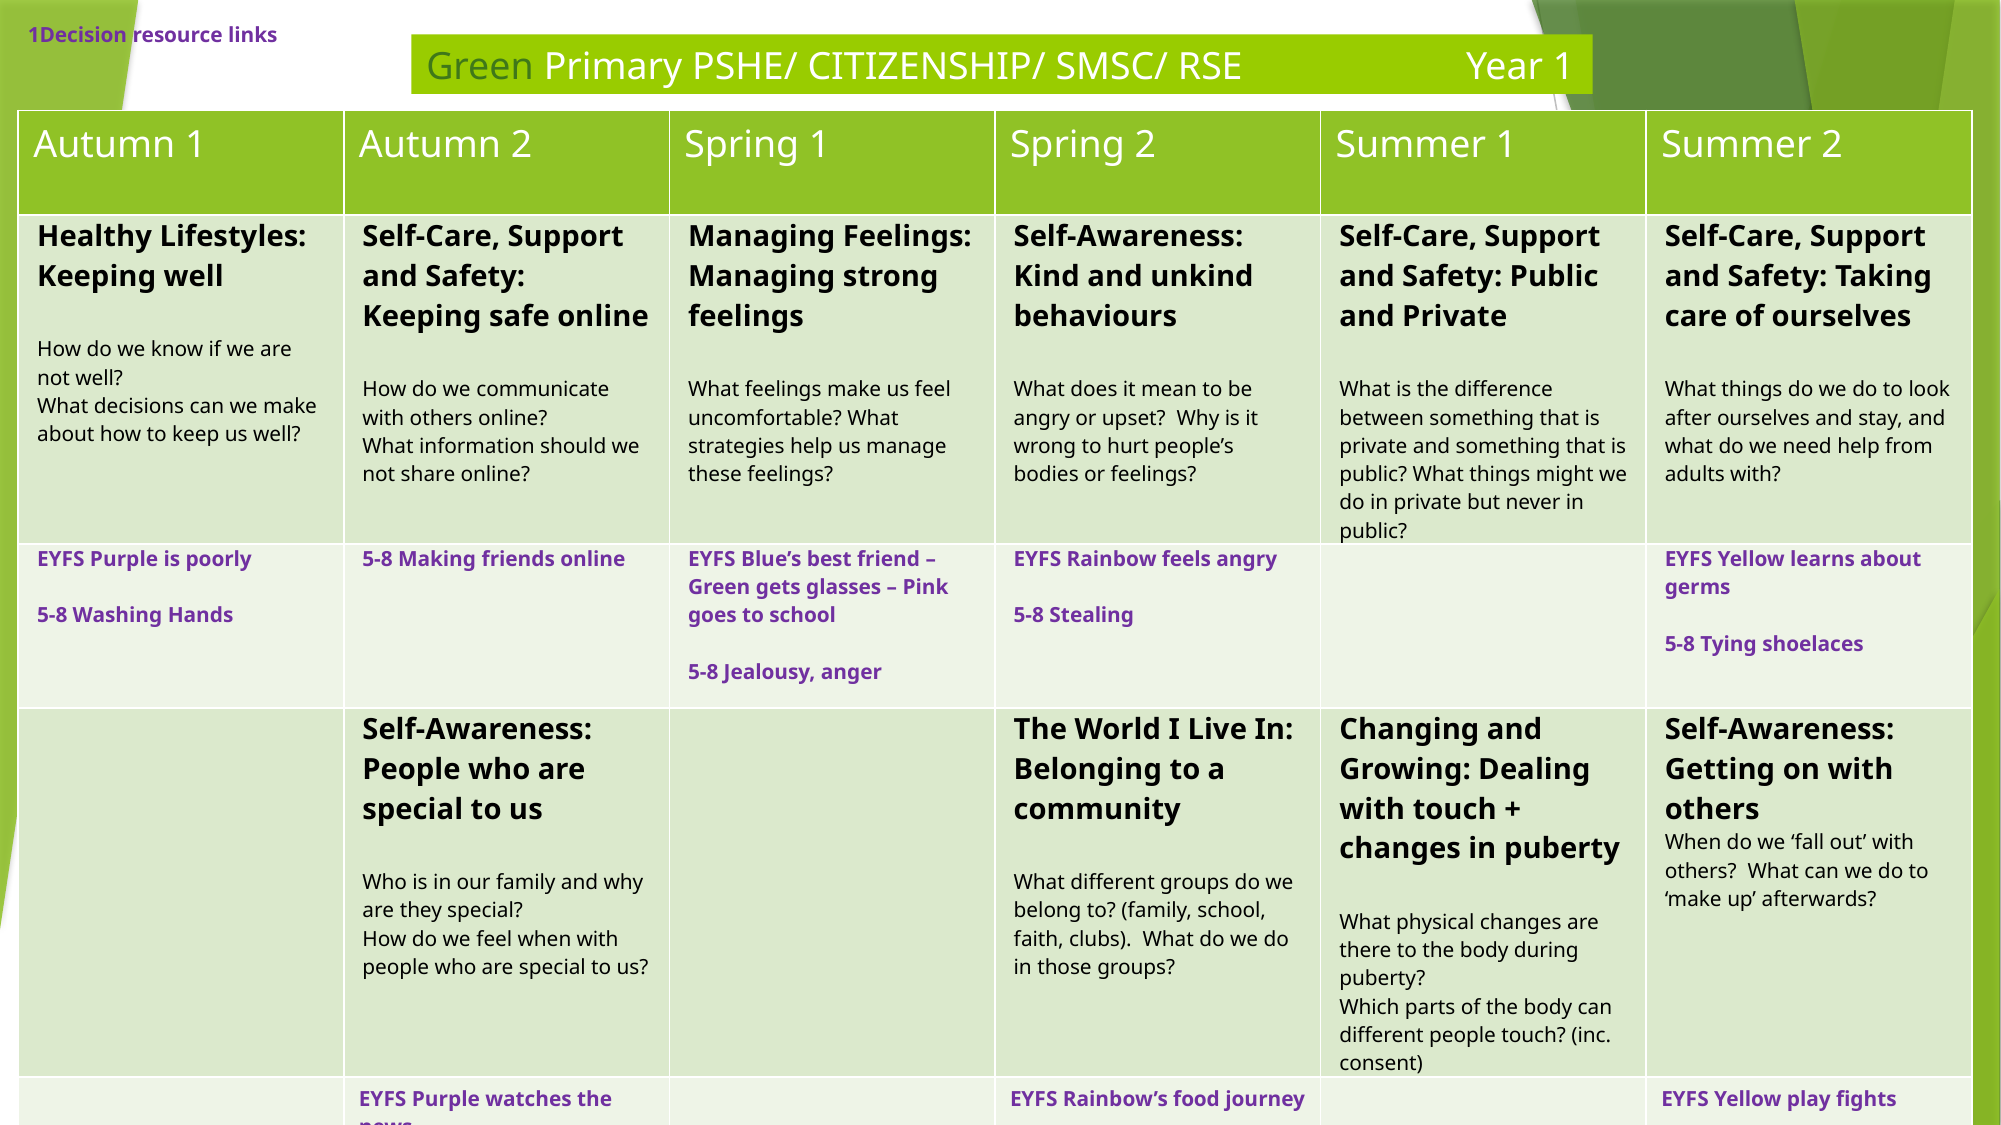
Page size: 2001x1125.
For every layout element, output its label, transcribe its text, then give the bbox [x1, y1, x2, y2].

table_header Spring 2 [996, 111, 1320, 214]
table_cell EYFS Rainbow’s food journey [996, 1078, 1320, 1125]
table_cell [19, 1078, 343, 1125]
table_header Summer 2 [1647, 111, 1971, 214]
table_cell [1321, 545, 1645, 707]
table_cell Healthy Lifestyles: Keeping well How do we know if we are not well? What decisions can we make about how to keep us well? [19, 216, 343, 543]
table_cell Self-Care, Support and Safety: Public and Private What is the difference between something that is private and something that is public? What things might we do in private but never in public? [1321, 216, 1645, 543]
table_cell Self-Care, Support and Safety: Keeping safe online How do we communicate with others online? What information should we not share online? [345, 216, 669, 543]
table_cell The World I Live In: Belonging to a community What different groups do we belong to? (family, school, faith, clubs). What do we do in those groups? [996, 709, 1320, 1076]
table_cell EYFS Purple is poorly 5-8 Washing Hands [19, 545, 343, 707]
table_header Autumn 1 [19, 111, 343, 214]
table_cell EYFS Rainbow feels angry 5-8 Stealing [996, 545, 1320, 707]
table_header Spring 1 [670, 111, 994, 214]
table_cell [670, 1078, 994, 1125]
table_cell EYFS Purple watches the news [345, 1078, 669, 1125]
table_cell [19, 709, 343, 1076]
table_cell Self-Awareness: Kind and unkind behaviours What does it mean to be angry or upset? Why is it wrong to hurt people’s bodies or feelings? [996, 216, 1320, 543]
text_box Green Primary PSHE/ CITIZENSHIP/ SMSC/ RSE Year 1 [411, 34, 1593, 94]
table_cell 5-8 Making friends online [345, 545, 669, 707]
table_cell Self-Awareness: People who are special to us Who is in our family and why are they special? How do we feel when with people who are special to us? [345, 709, 669, 1076]
table_cell Self-Care, Support and Safety: Taking care of ourselves What things do we do to look after ourselves and stay, and what do we need help from adults with? [1647, 216, 1971, 543]
table_cell EYFS Yellow learns about germs 5-8 Tying shoelaces [1647, 545, 1971, 707]
table_cell [670, 709, 994, 1076]
table_cell Self-Awareness: Getting on with others When do we ‘fall out’ with others? What can we do to ‘make up’ afterwards? [1647, 709, 1971, 1076]
table_cell Managing Feelings: Managing strong feelings What feelings make us feel uncomfortable? What strategies help us manage these feelings? [670, 216, 994, 543]
table_cell [1321, 1078, 1645, 1125]
table_header Summer 1 [1321, 111, 1645, 214]
table_cell EYFS Yellow play fights 5-8 Staying safe – Friendships [1647, 1078, 1971, 1125]
table_header Autumn 2 [345, 111, 669, 214]
table_cell EYFS Blue’s best friend – Green gets glasses – Pink goes to school 5-8 Jealousy, anger [670, 545, 994, 707]
table_cell Changing and Growing: Dealing with touch + changes in puberty What physical changes are there to the body during puberty? Which parts of the body can different people touch? (inc. consent) [1321, 709, 1645, 1076]
text_box 1Decision resource links [13, 14, 293, 54]
